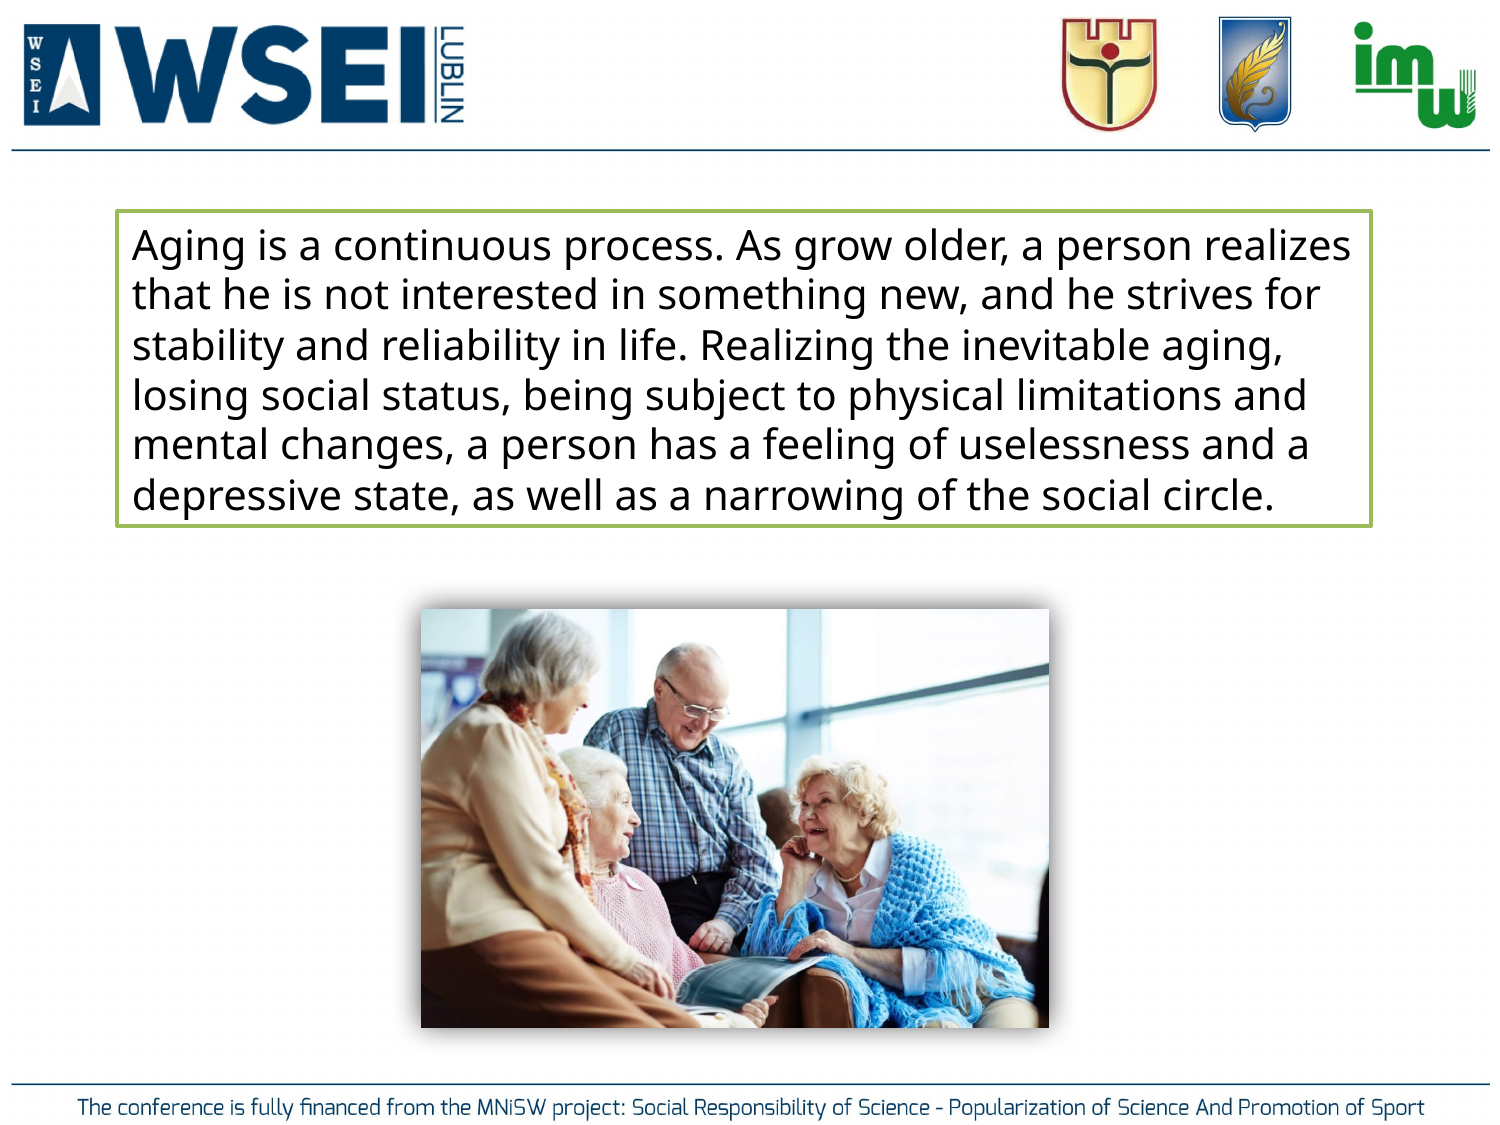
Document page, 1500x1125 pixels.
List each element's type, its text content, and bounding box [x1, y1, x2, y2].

text_box Aging is a continuous process. As grow older, a person realizes that he is not interested in something new, and he strives for stability and reliability in life. Realizing the inevitable aging, losing social status, being subject to physical limitations and mental changes, a person has a feeling of uselessness and a depressive state, as well as a narrowing of the social circle. [115, 209, 1373, 528]
picture [0, 0, 1500, 1125]
